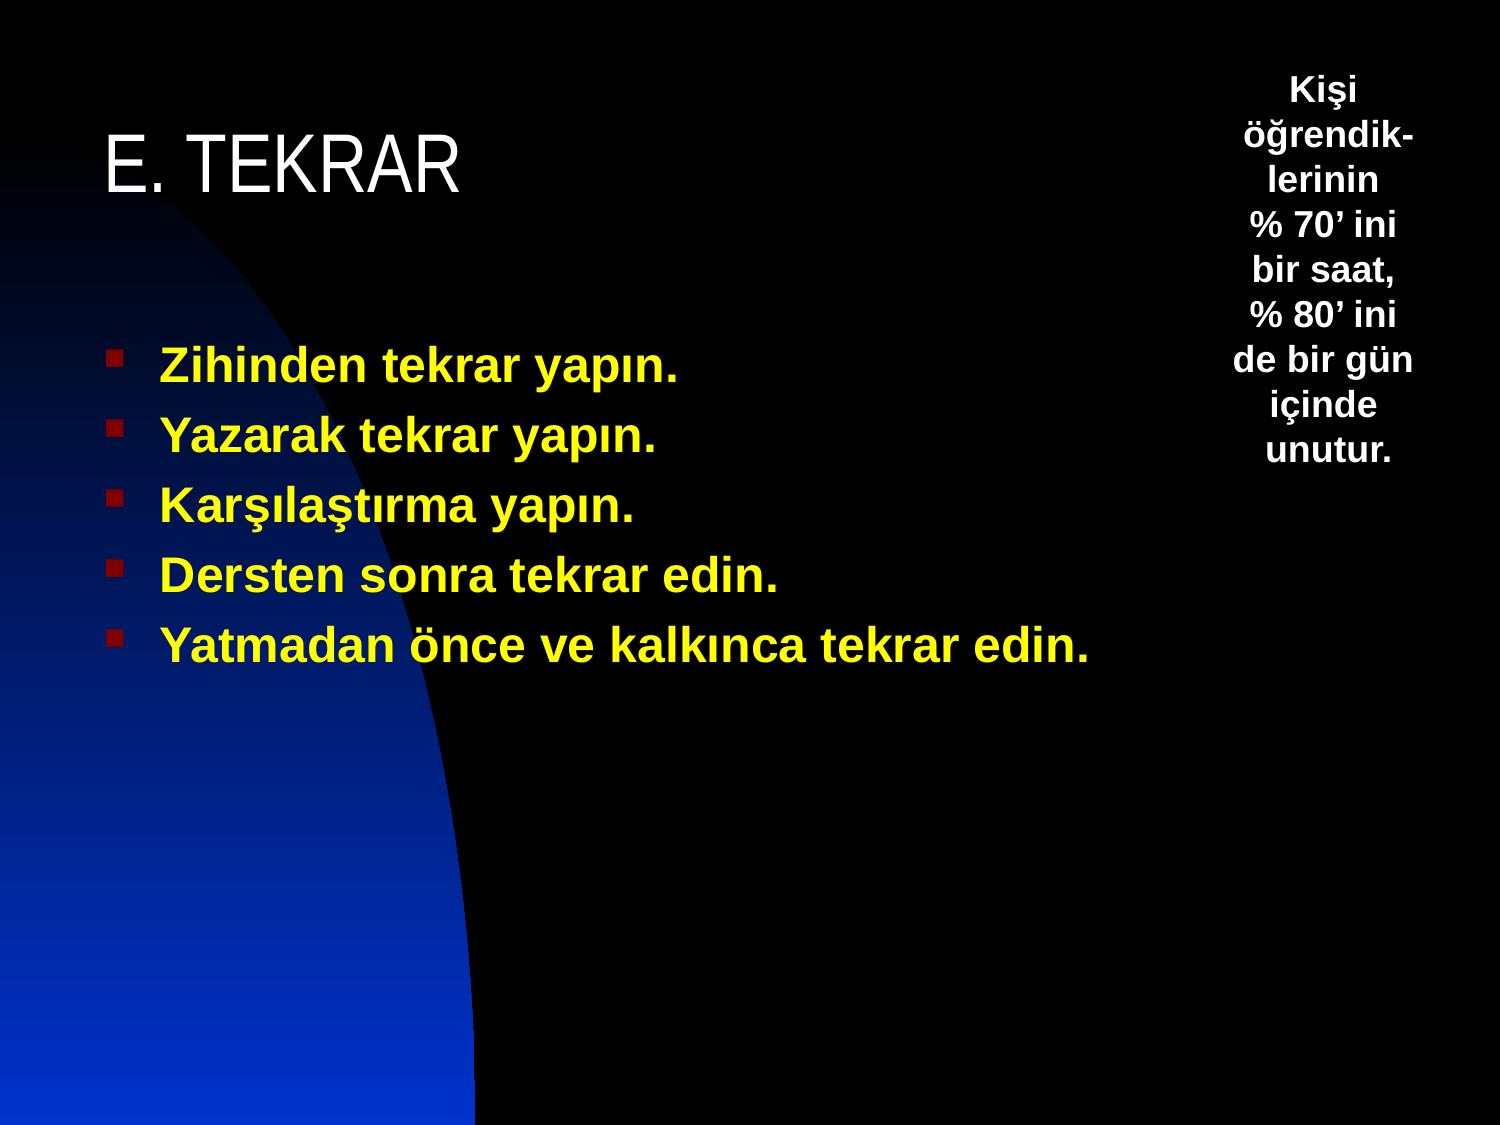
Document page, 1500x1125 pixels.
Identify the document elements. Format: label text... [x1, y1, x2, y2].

text_box Kişi öğrendik- lerinin % 70’ ini bir saat, % 80’ ini de bir gün içinde unutur. [1210, 57, 1447, 478]
list Zihinden tekrar yapın. Yazarak tekrar yapın. Karşılaştırma yapın. Dersten sonra tekrar edin. Yatmadan önce ve kalkınca tekrar edin. [88, 324, 1211, 835]
title E. TEKRAR [88, 77, 1089, 266]
